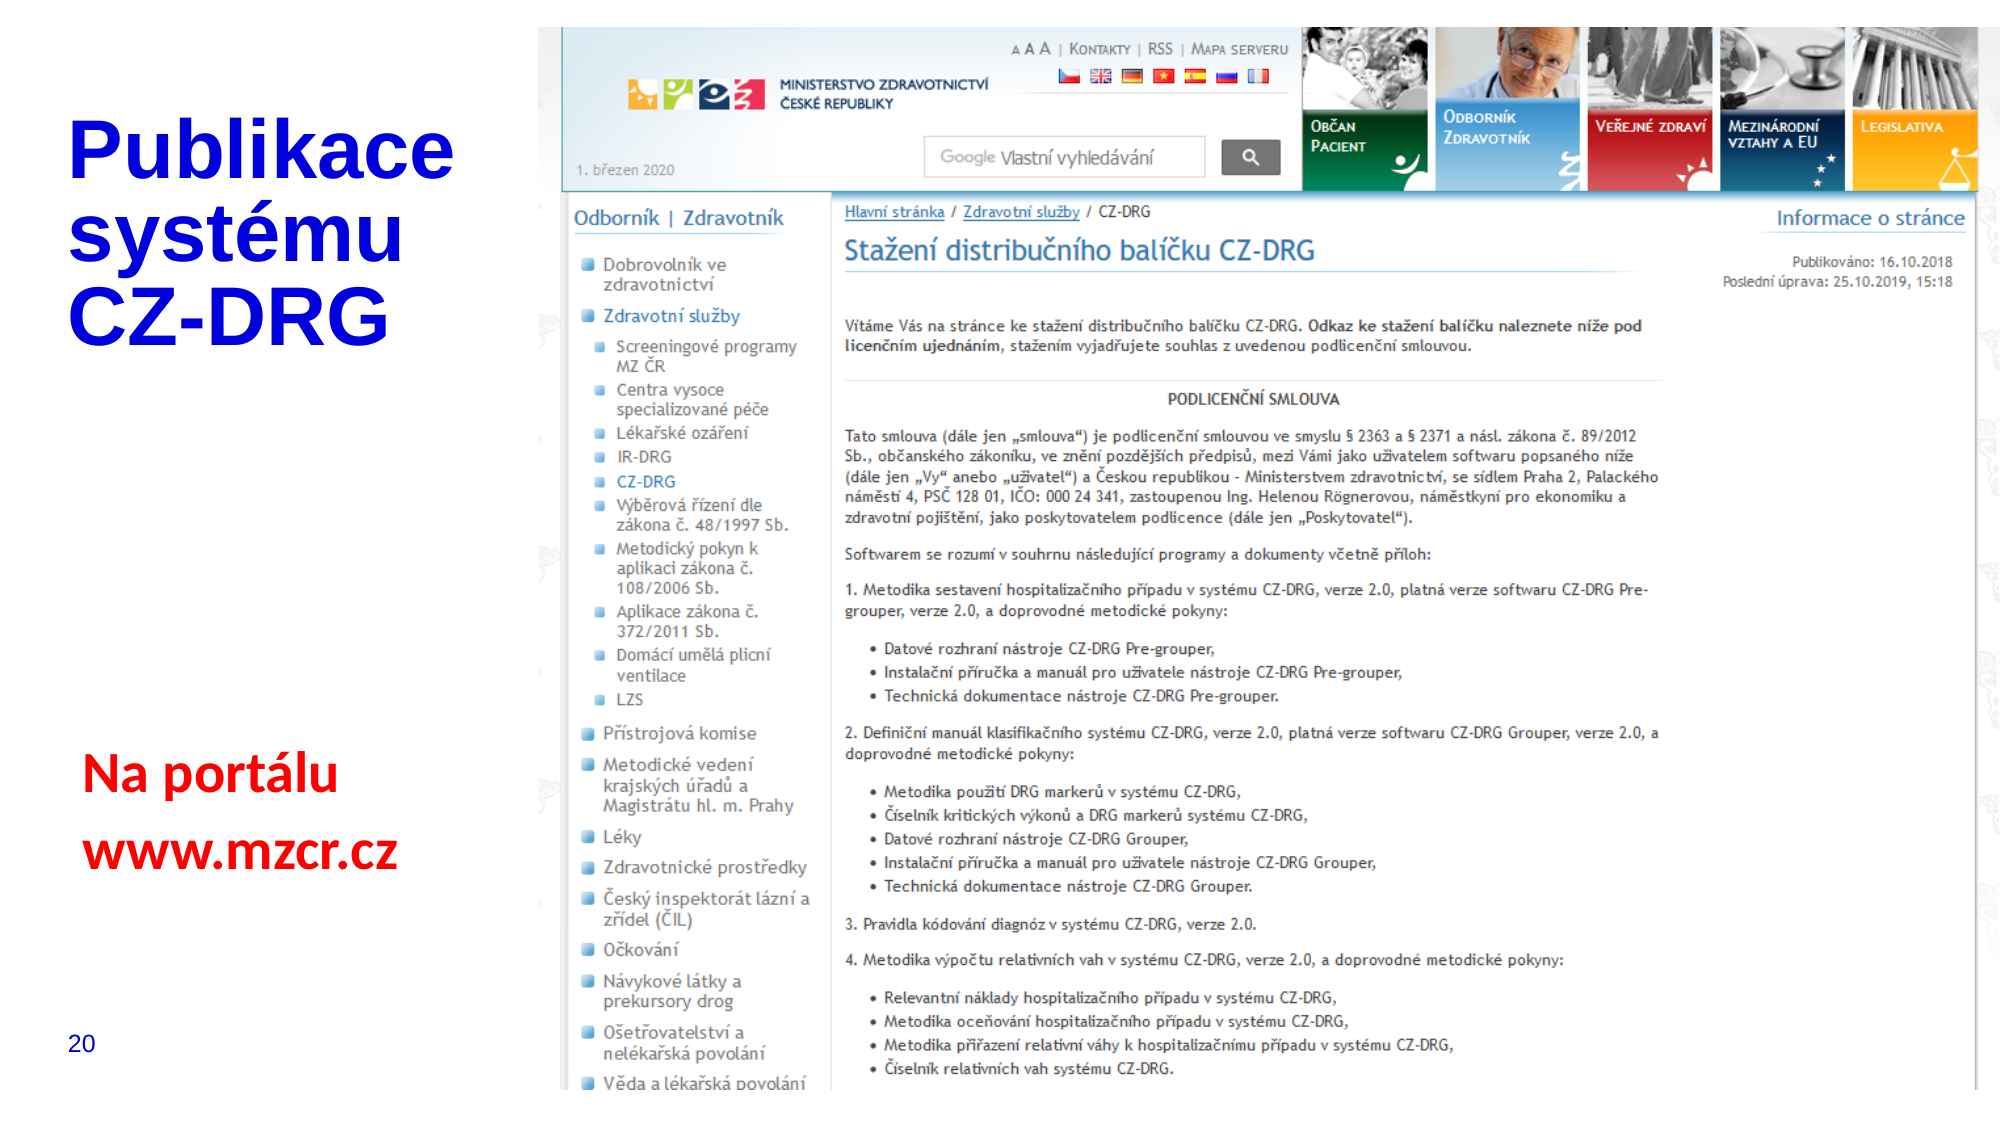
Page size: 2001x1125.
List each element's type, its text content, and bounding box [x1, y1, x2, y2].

picture [537, 26, 2000, 1091]
title Publikace systému CZ-DRG [67, 111, 465, 440]
text_box Na portálu www.mzcr.cz [67, 727, 488, 889]
slide_number 20 [67, 1021, 110, 1063]
